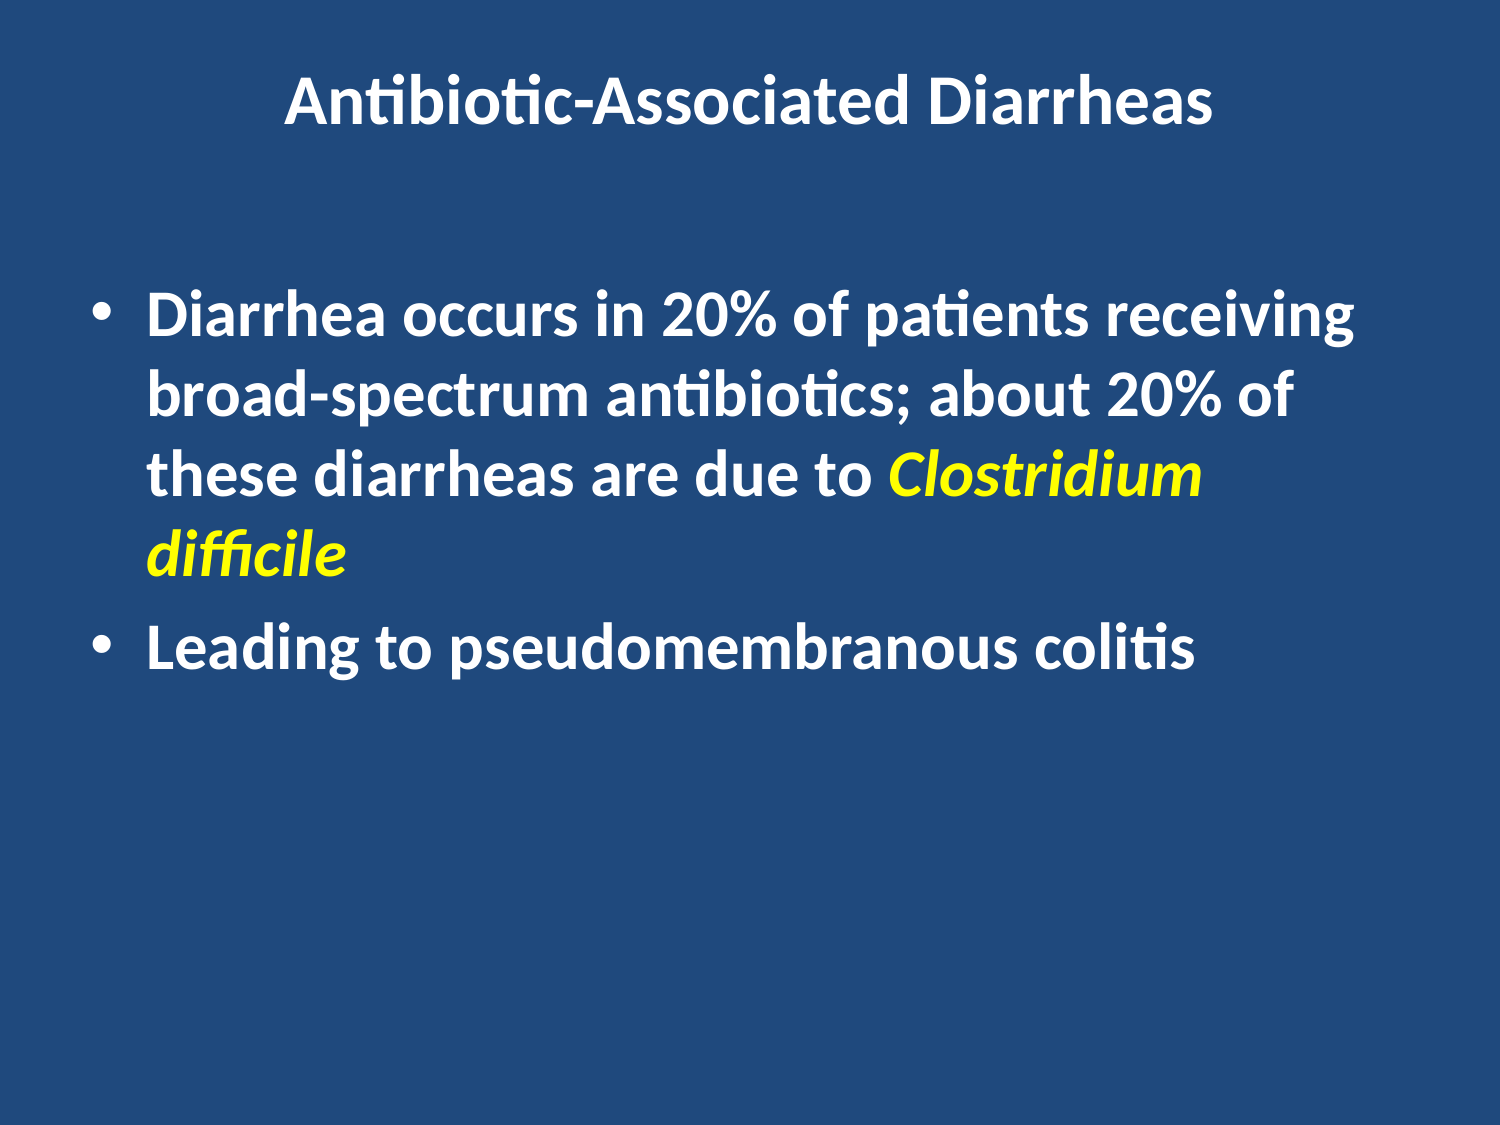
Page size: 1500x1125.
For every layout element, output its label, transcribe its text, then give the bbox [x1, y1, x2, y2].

list Diarrhea occurs in 20% of patients receiving broad-spectrum antibiotics; about 20% of these diarrheas are due to Clostridium difficile Leading to pseudomembranous colitis [75, 262, 1425, 1005]
title Antibiotic-Associated Diarrheas [75, 45, 1425, 233]
